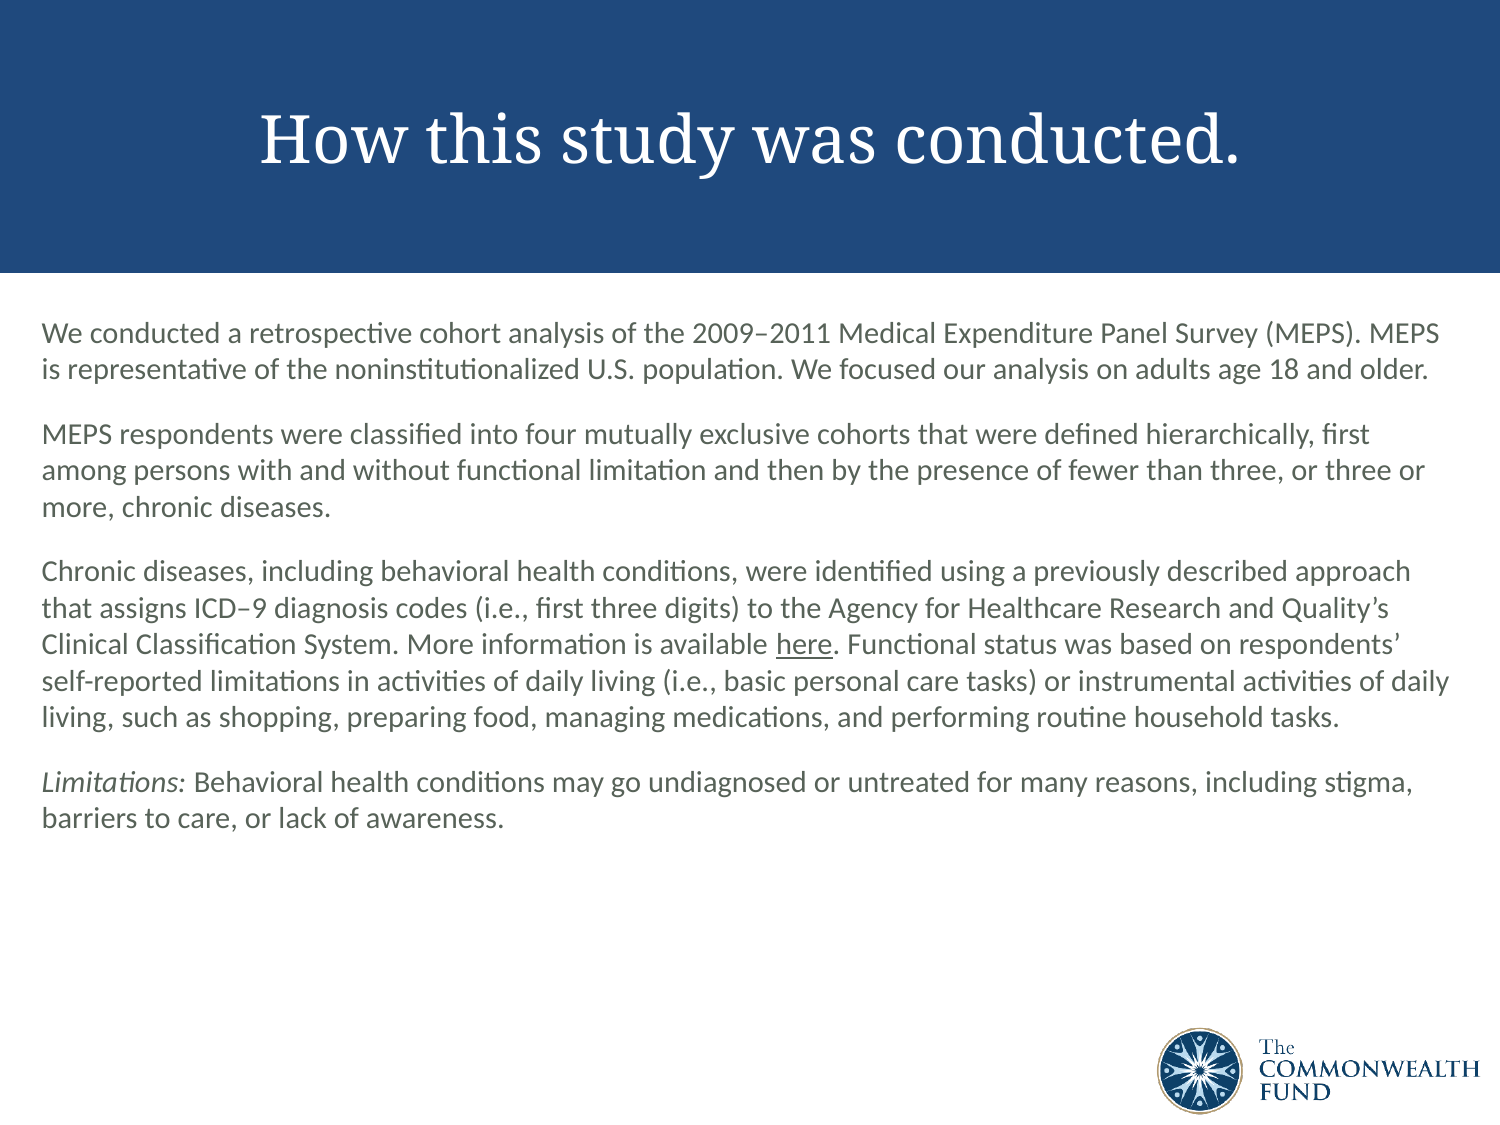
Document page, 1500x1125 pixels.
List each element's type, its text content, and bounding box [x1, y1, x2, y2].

picture [1141, 1018, 1498, 1125]
list How this study was conducted. [1, 0, 1500, 274]
list We conducted a retrospective cohort analysis of the 2009–2011 Medical Expenditure Panel Survey (MEPS). MEPS is representative of the noninstitutionalized U.S. population. We focused our analysis on adults age 18 and older. MEPS respondents were classified into four mutually exclusive cohorts that were defined hierarchically, first among persons with and without functional limitation and then by the presence of fewer than three, or three or more, chronic diseases. Chronic diseases, including behavioral health conditions, were identified using a previously described approach that assigns ICD–9 diagnosis codes (i.e., first three digits) to the Agency for Healthcare Research and Quality’s Clinical Classification System. More information is available here. Functional status was based on respondents’ self-reported limitations in activities of daily living (i.e., basic personal care tasks) or instrumental activities of daily living, such as shopping, preparing food, managing medications, and performing routine household tasks. Limitations: Behavioral health conditions may go undiagnosed or untreated for many reasons, including stigma, barriers to care, or lack of awareness. [26, 305, 1473, 1005]
